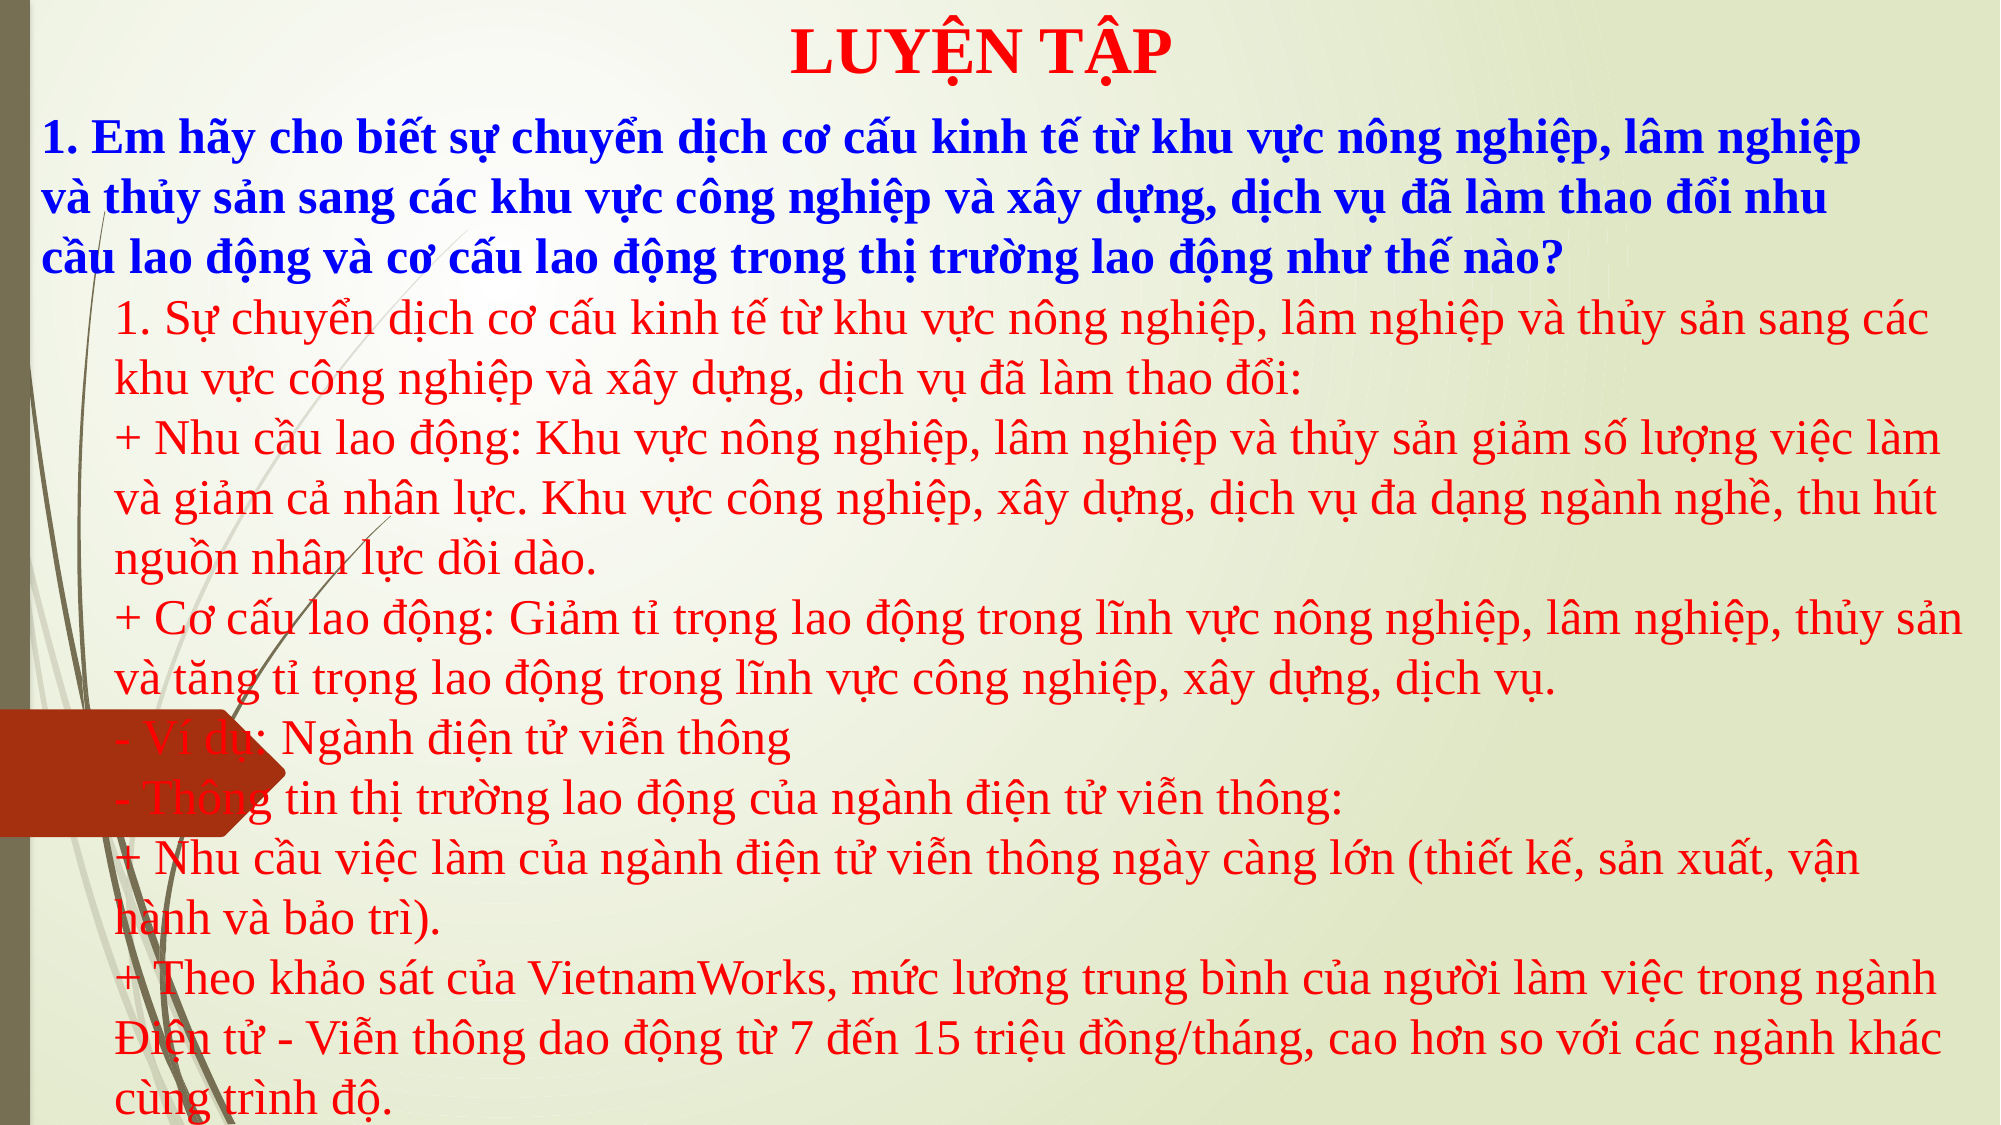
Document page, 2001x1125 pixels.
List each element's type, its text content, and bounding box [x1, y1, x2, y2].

text_box 1. Sự chuyển dịch cơ cấu kinh tế từ khu vực nông nghiệp, lâm nghiệp và thủy sản sang các khu vực công nghiệp và xây dựng, dịch vụ đã làm thao đổi: + Nhu cầu lao động: Khu vực nông nghiệp, lâm nghiệp và thủy sản giảm số lượng việc làm và giảm cả nhân lực. Khu vực công nghiệp, xây dựng, dịch vụ đa dạng ngành nghề, thu hút nguồn nhân lực dồi dào. + Cơ cấu lao động: Giảm tỉ trọng lao động trong lĩnh vực nông nghiệp, lâm nghiệp, thủy sản và tăng tỉ trọng lao động trong lĩnh vực công nghiệp, xây dựng, dịch vụ. - Ví dụ: Ngành điện tử viễn thông - Thông tin thị trường lao động của ngành điện tử viễn thông: + Nhu cầu việc làm của ngành điện tử viễn thông ngày càng lớn (thiết kế, sản xuất, vận hành và bảo trì). + Theo khảo sát của VietnamWorks, mức lương trung bình của người làm việc trong ngành Điện tử - Viễn thông dao động từ 7 đến 15 triệu đồng/tháng, cao hơn so với các ngành khác cùng trình độ. [99, 277, 1981, 1125]
text_box LUYỆN TẬP [775, 0, 1225, 95]
text_box 1. Em hãy cho biết sự chuyển dịch cơ cấu kinh tế từ khu vực nông nghiệp, lâm nghiệp và thủy sản sang các khu vực công nghiệp và xây dựng, dịch vụ đã làm thao đổi nhu cầu lao động và cơ cấu lao động trong thị trường lao động như thế nào? [26, 95, 1929, 291]
